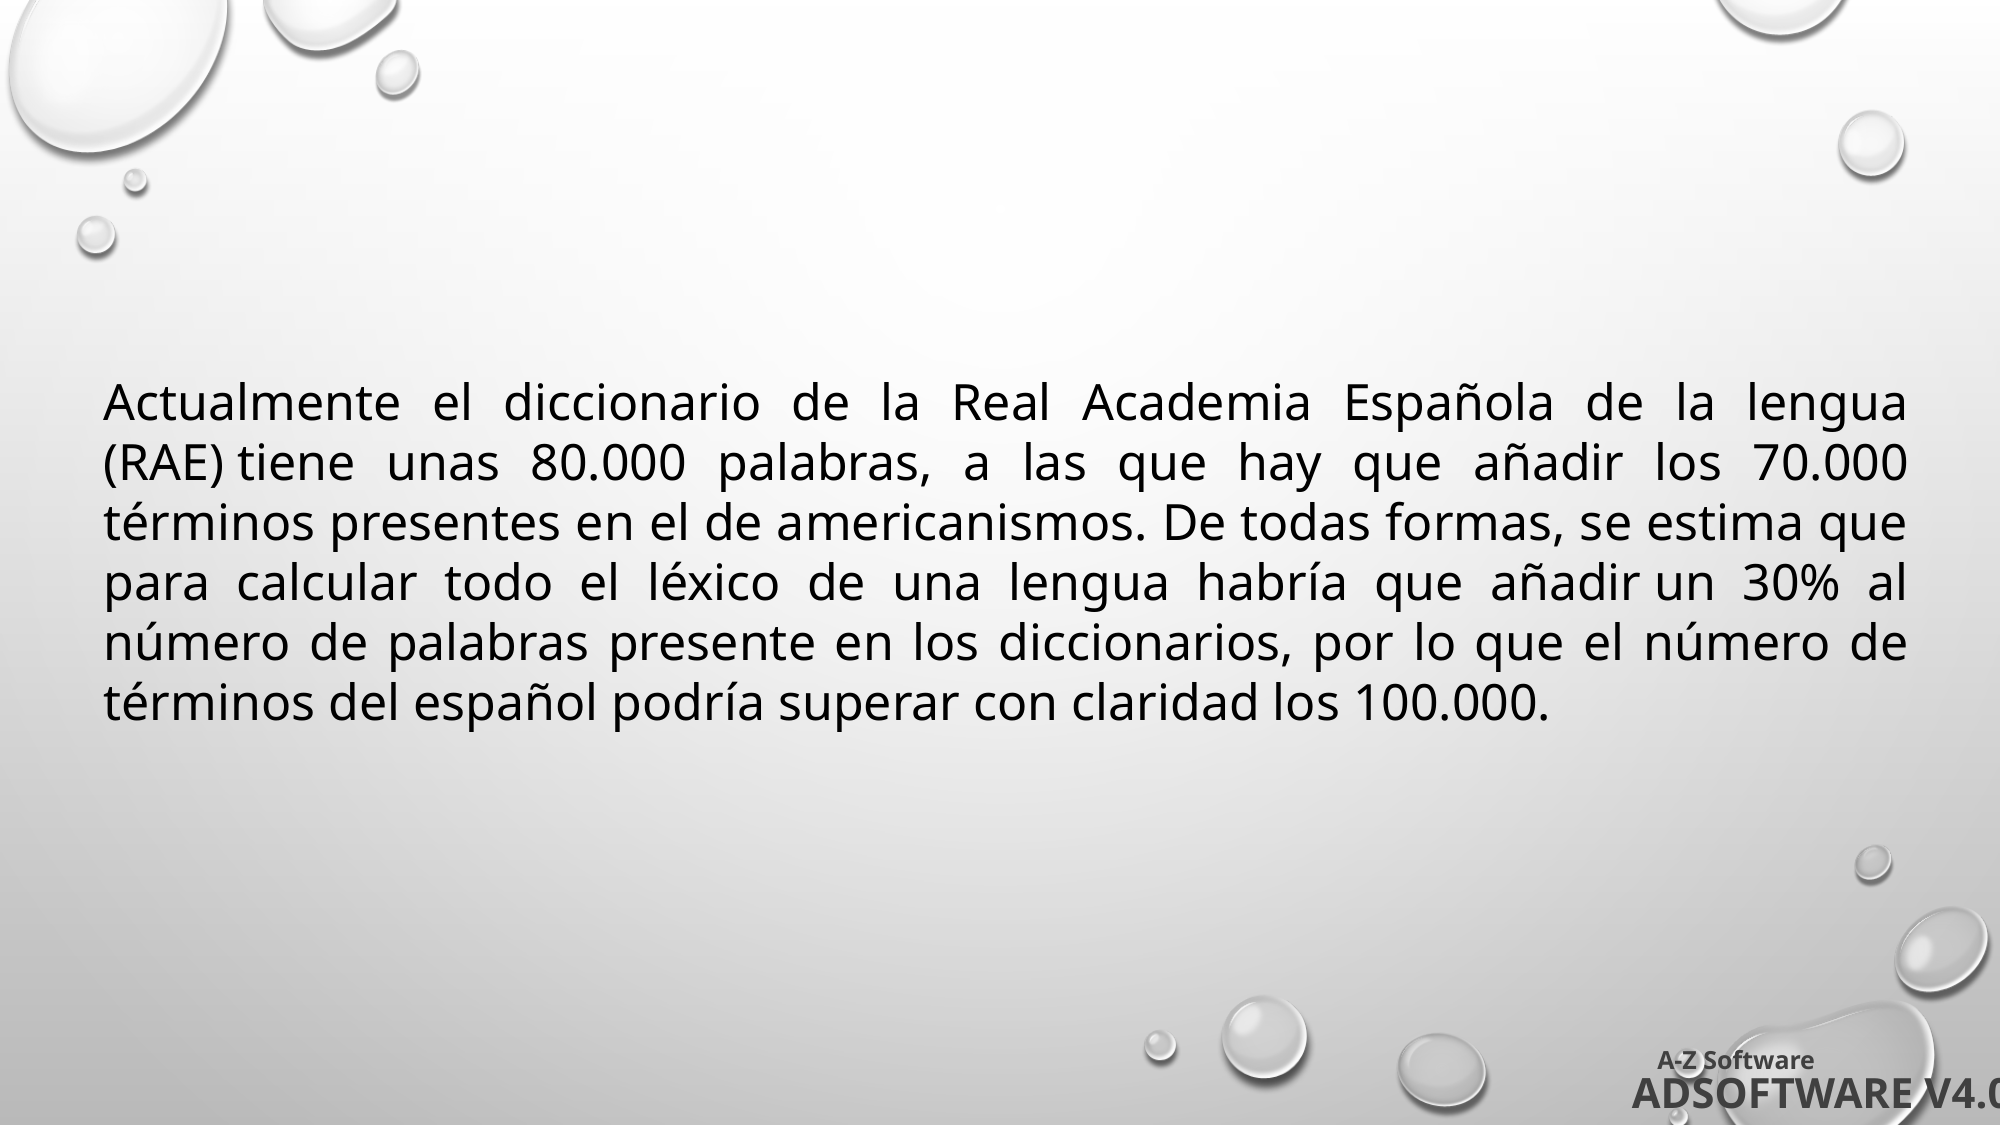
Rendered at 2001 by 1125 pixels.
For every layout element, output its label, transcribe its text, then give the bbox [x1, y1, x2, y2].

text_box Actualmente el diccionario de la Real Academia Española de la lengua (RAE) tiene unas 80.000 palabras, a las que hay que añadir los 70.000 términos presentes en el de americanismos. De todas formas, se estima que para calcular todo el léxico de una lengua habría que añadir un 30% al número de palabras presente en los diccionarios, por lo que el número de términos del español podría superar con claridad los 100.000. [88, 363, 1925, 739]
text_box A-Z Software [1642, 1036, 1831, 1082]
text_box ADSOFTWARE V4.0 [1616, 1059, 2000, 1125]
picture [0, 0, 2000, 1125]
